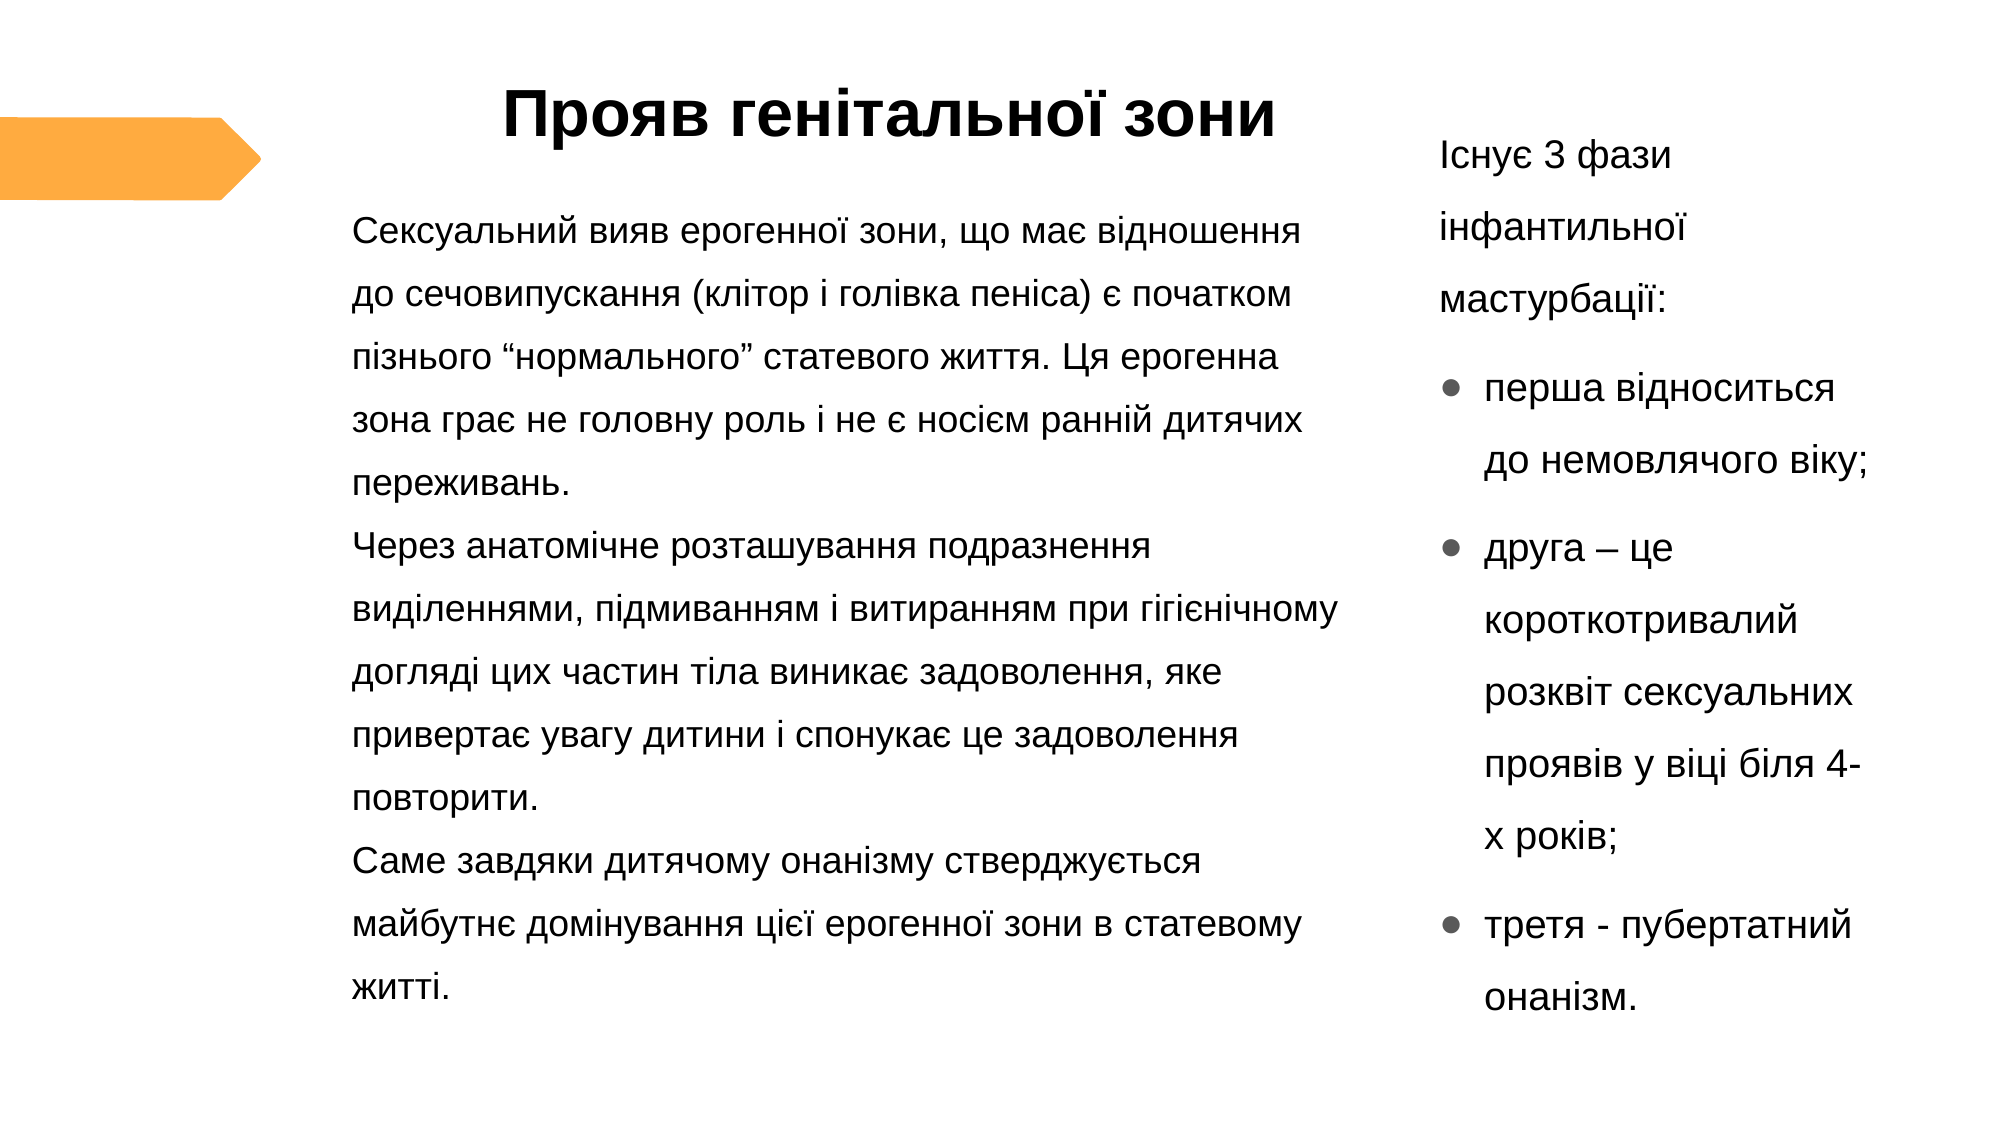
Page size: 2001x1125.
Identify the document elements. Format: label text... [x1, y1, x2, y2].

list Існує 3 фази інфантильної мастурбації: перша відноситься до немовлячого віку; друга – це короткотривалий розквіт сексуальних проявів у віці біля 4-х років; третя - пубертатний онанізм. [1424, 73, 1888, 1050]
title Прояв генітальної зони [424, 73, 1356, 157]
list Сексуальний вияв ерогенної зони, що має відношення до сечовипускання (клітор і голівка пеніса) є початком пізнього “нормального” статевого життя. Ця ерогенна зона грає не головну роль і не є носієм ранній дитячих переживань. Через анатомічне розташування подразнення виділеннями, підмиванням і витиранням при гігієнічному догляді цих частин тіла виникає задоволення, яке привертає увагу дитини і спонукає це задоволення повторити. Саме завдяки дитячому онанізму стверджується майбутнє домінування цієї ерогенної зони в статевому житті. [336, 181, 1356, 1050]
